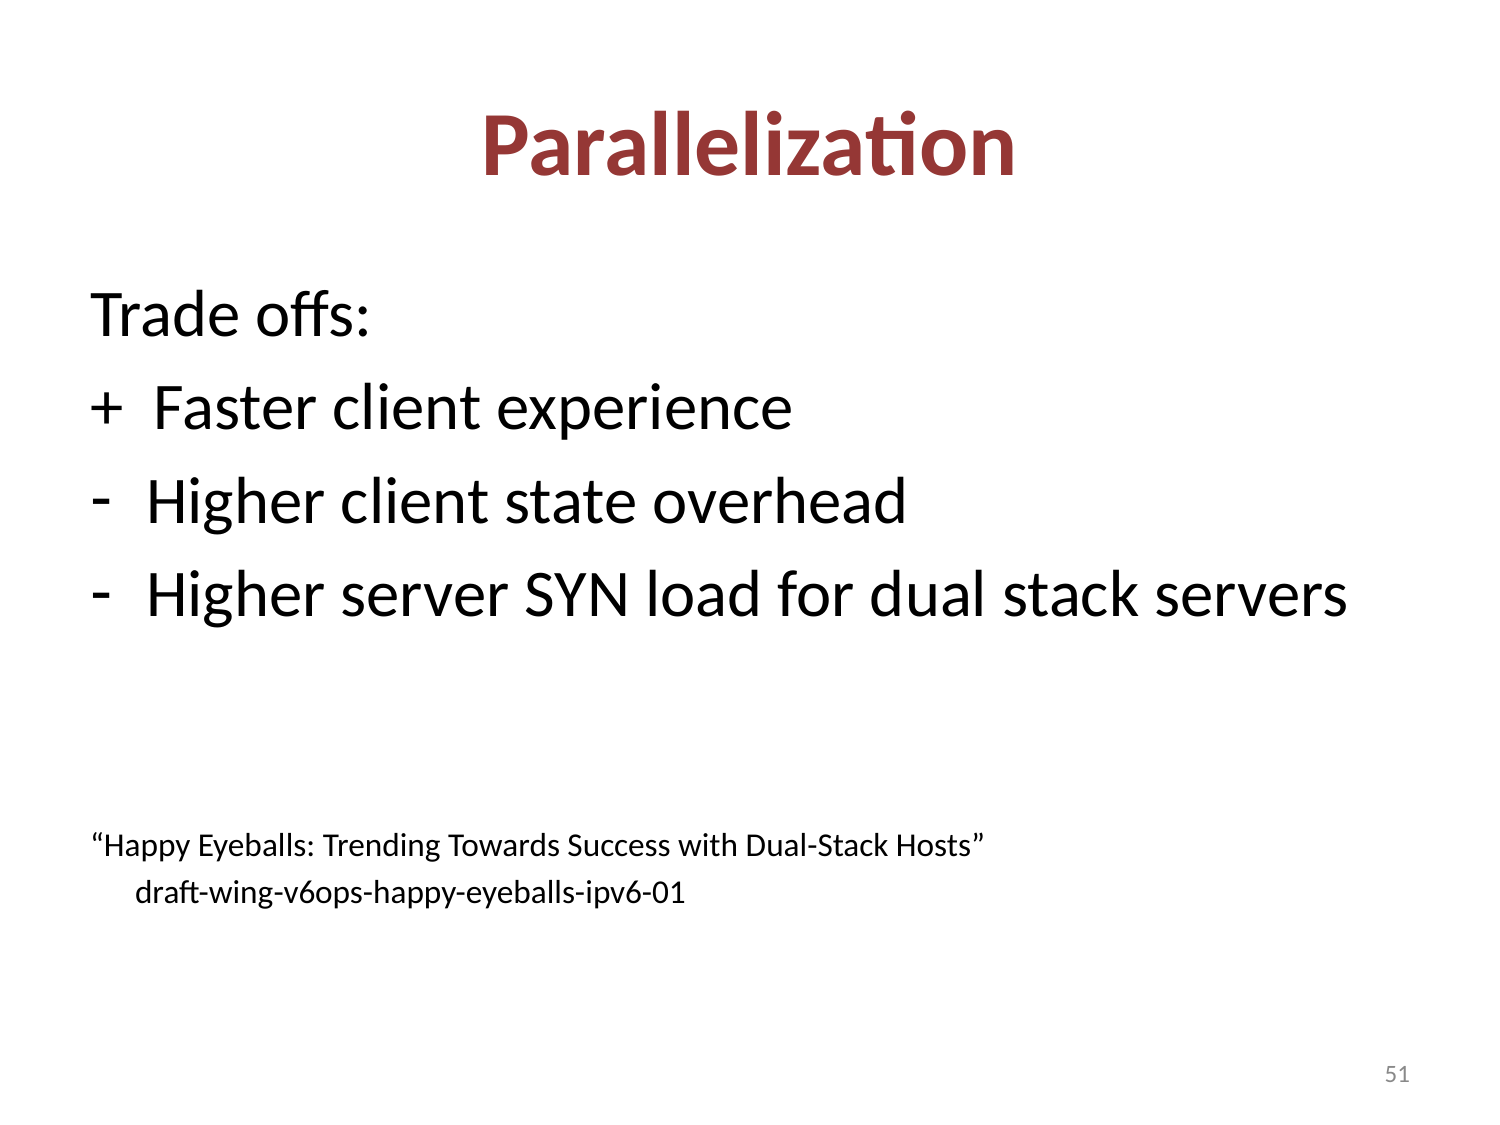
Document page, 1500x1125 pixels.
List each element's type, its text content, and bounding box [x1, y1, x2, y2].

slide_number 51 [1074, 1042, 1425, 1103]
list Trade offs: + Faster client experience Higher client state overhead Higher server SYN load for dual stack servers “Happy Eyeballs: Trending Towards Success with Dual-Stack Hosts” draft-wing-v6ops-happy-eyeballs-ipv6-01 [75, 262, 1425, 1005]
title Parallelization [75, 45, 1425, 233]
